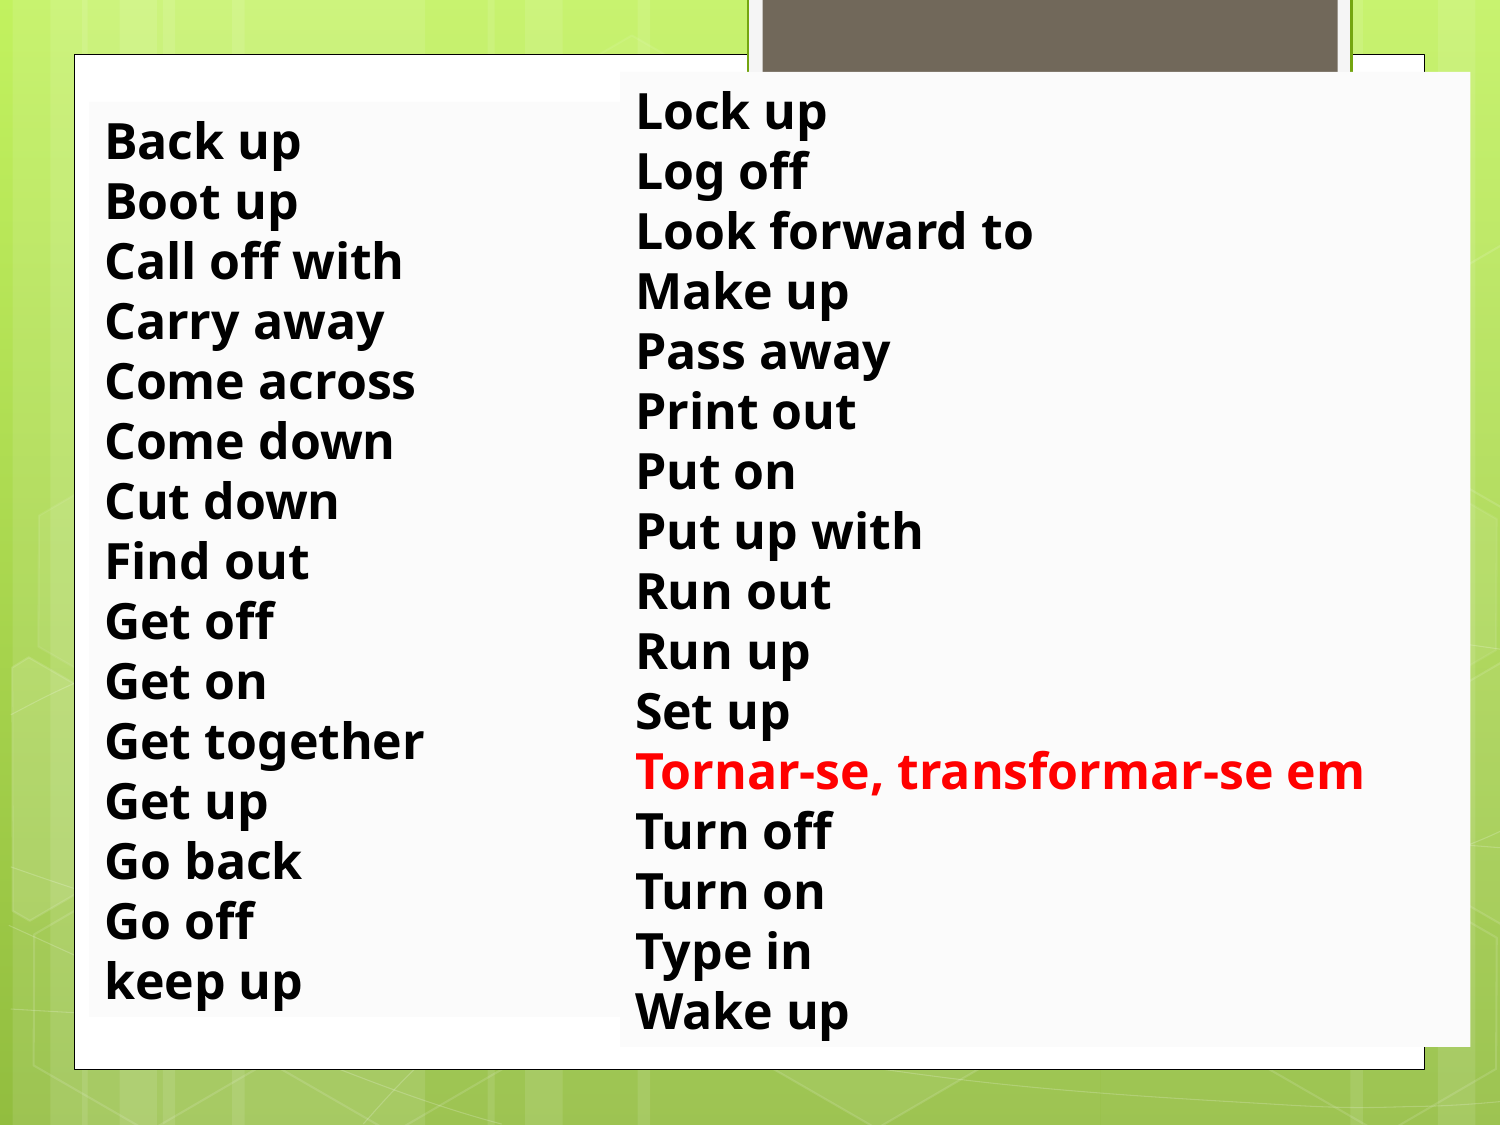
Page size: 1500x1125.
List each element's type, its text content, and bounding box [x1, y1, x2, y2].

text_box Lock up Log off Look forward to Make up Pass away Print out Put on Put up with Run out Run up Set up Tornar-se, transformar-se em Turn off Turn on Type in Wake up [620, 71, 1471, 1047]
text_box Back up Boot up Call off with Carry away Come across Come down Cut down Find out Get off Get on Get together Get up Go back Go off keep up [89, 101, 620, 1017]
